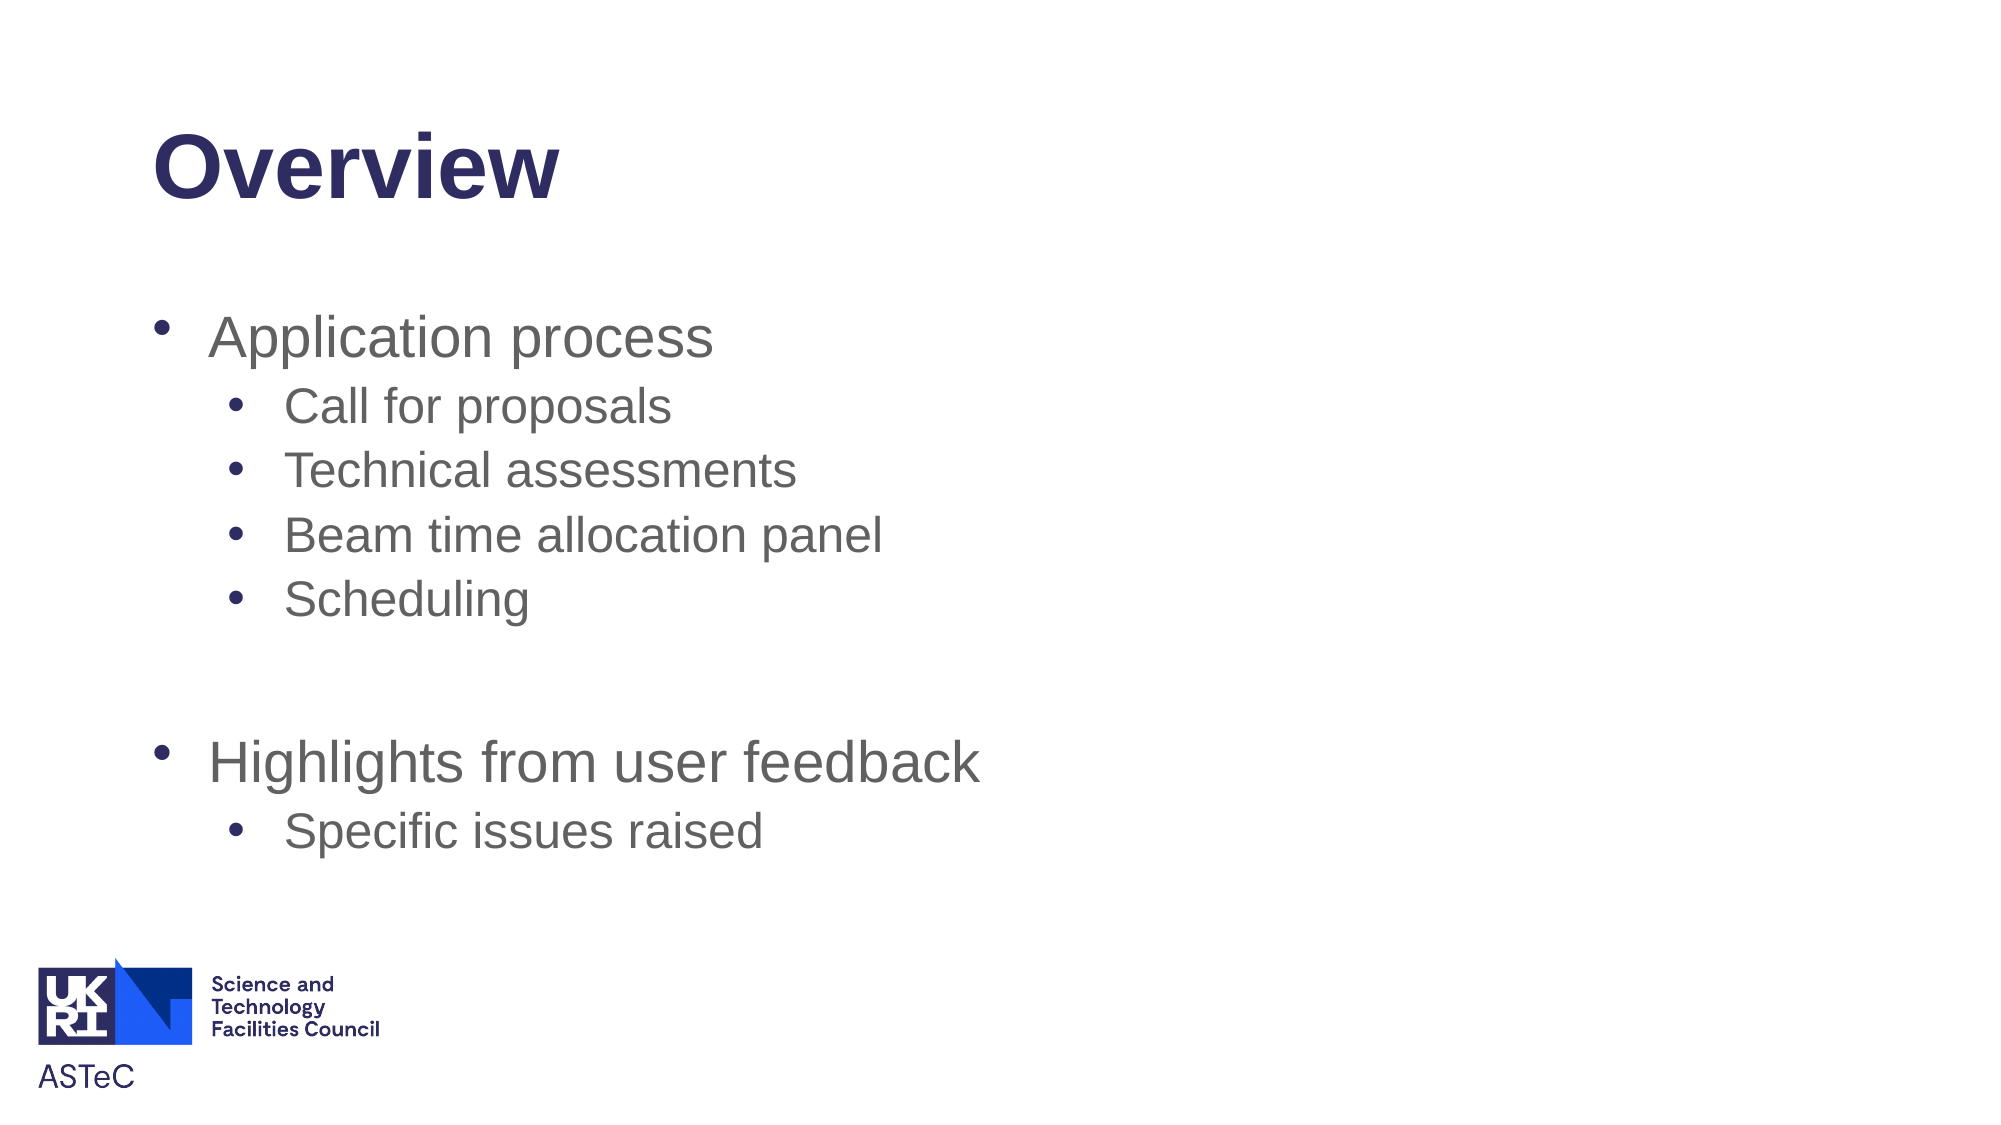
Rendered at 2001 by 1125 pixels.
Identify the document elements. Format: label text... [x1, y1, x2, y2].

picture [15, 944, 402, 1111]
title Overview [137, 59, 1863, 278]
list Application process Call for proposals Technical assessments Beam time allocation panel Scheduling Highlights from user feedback Specific issues raised [137, 299, 1863, 1014]
